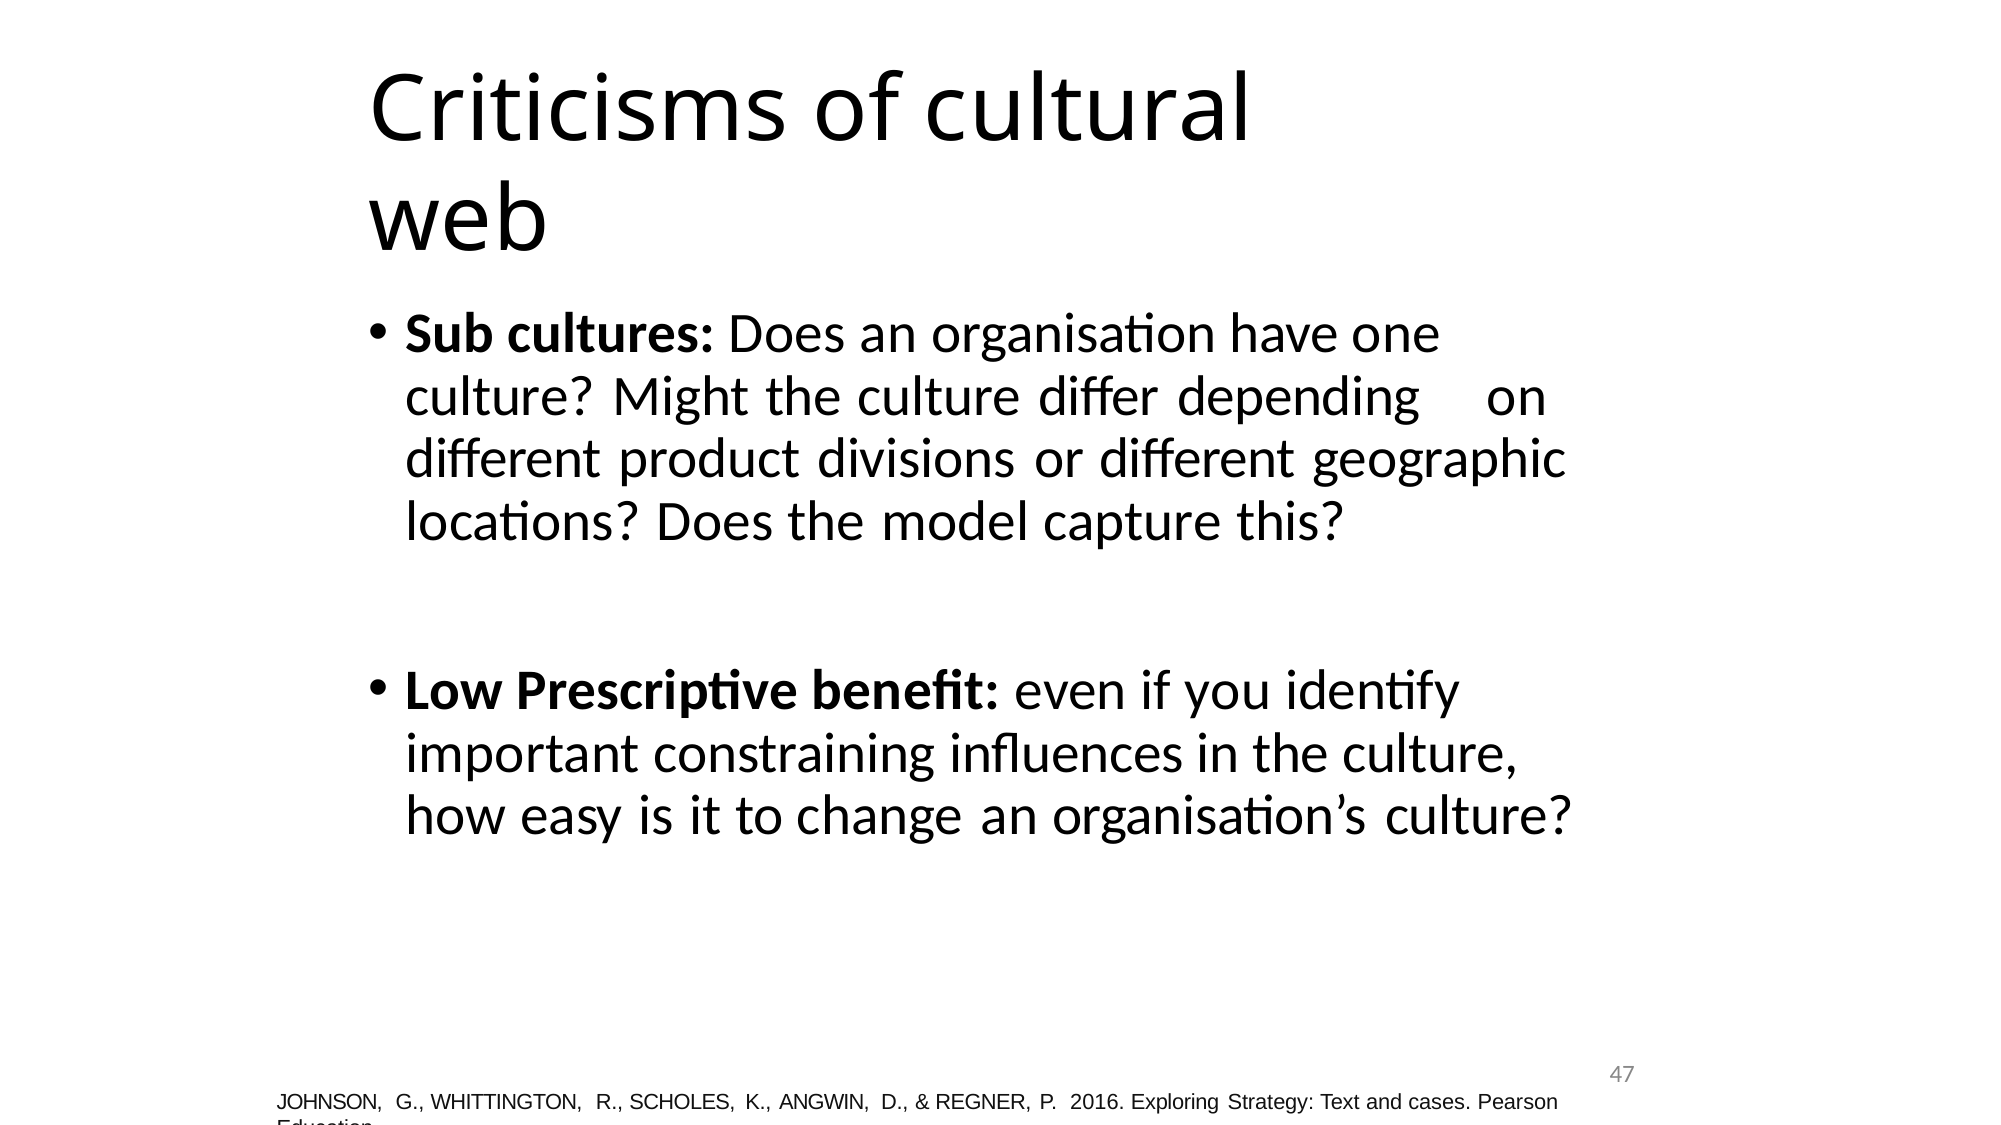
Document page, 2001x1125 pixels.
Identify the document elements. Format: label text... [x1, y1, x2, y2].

text_box Sub cultures: Does an organisation have one culture? Might the culture differ depending on different product divisions or different geographic locations? Does the model capture this? Low Prescriptive benefit: even if you identify important constraining influences in the culture, how easy is it to change an organisation’s culture? [366, 294, 1587, 846]
title Criticisms of cultural web [366, 46, 1285, 269]
text_box 47 JOHNSON, G., WHITTINGTON, R., SCHOLES, K., ANGWIN, D., & REGNER, P. 2016. Exploring Strategy: Text and cases. Pearson Education. [274, 1055, 1681, 1125]
